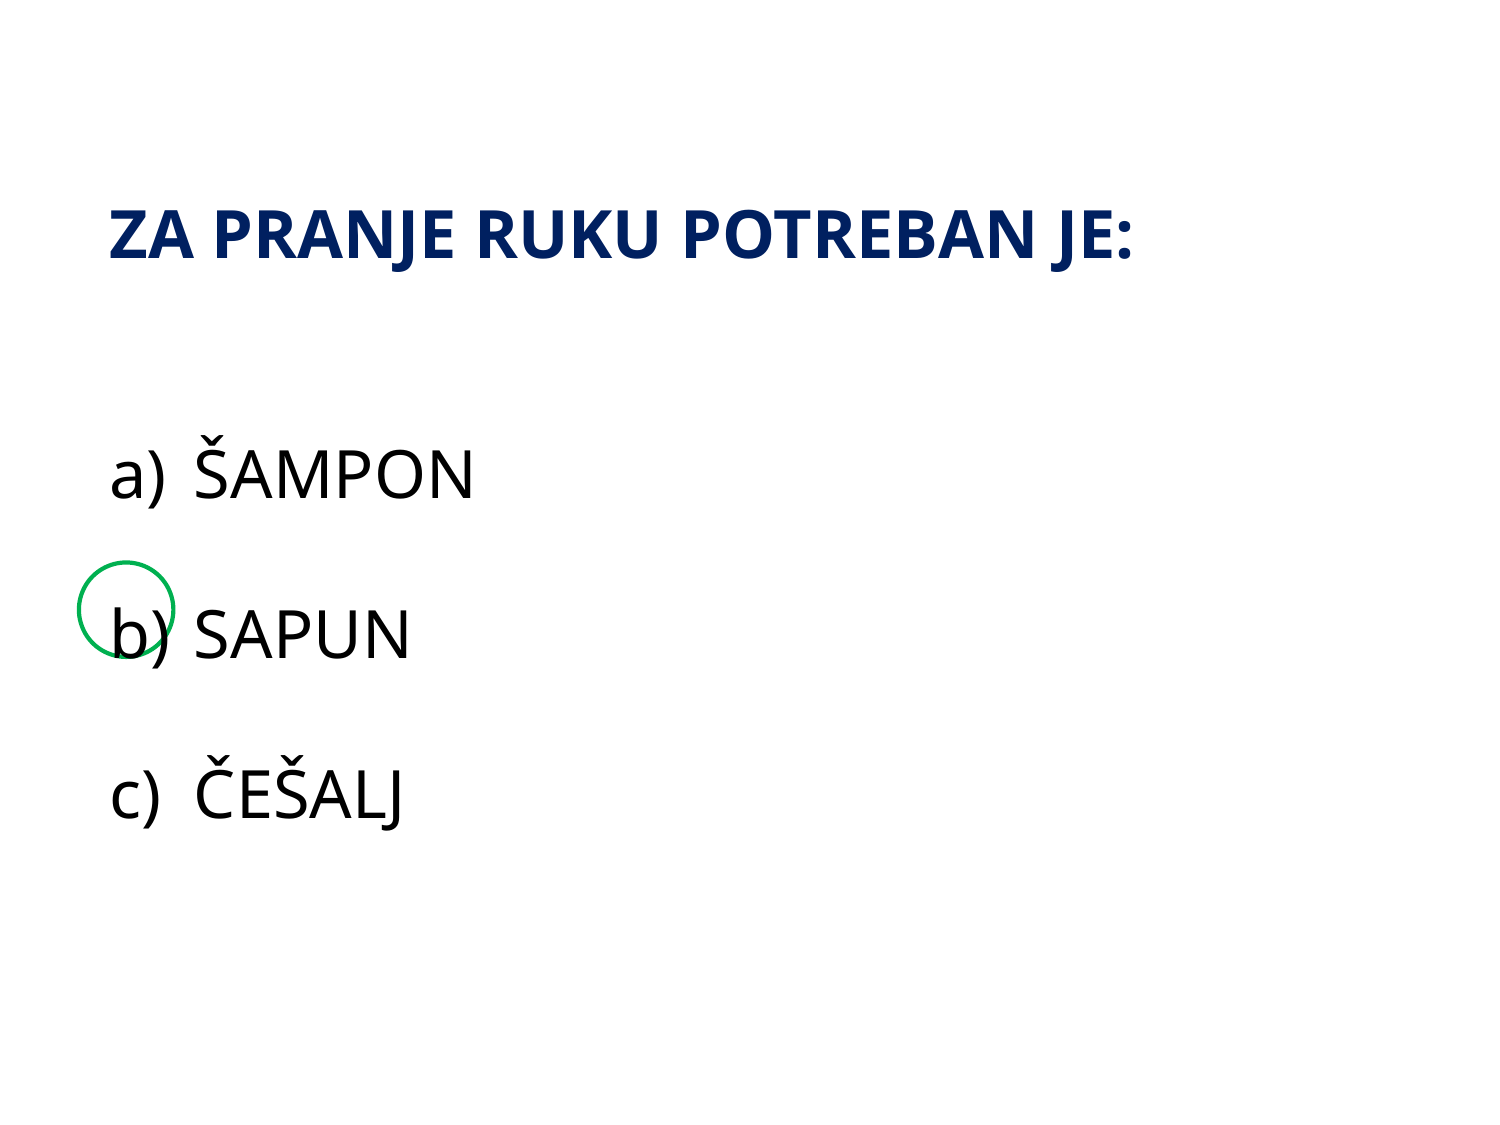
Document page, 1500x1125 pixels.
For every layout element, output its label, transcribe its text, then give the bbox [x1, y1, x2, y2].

text_box [76, 572, 94, 648]
text_box ZA PRANJE RUKU POTREBAN JE: ŠAMPON SAPUN ČEŠALJ [94, 184, 1151, 839]
